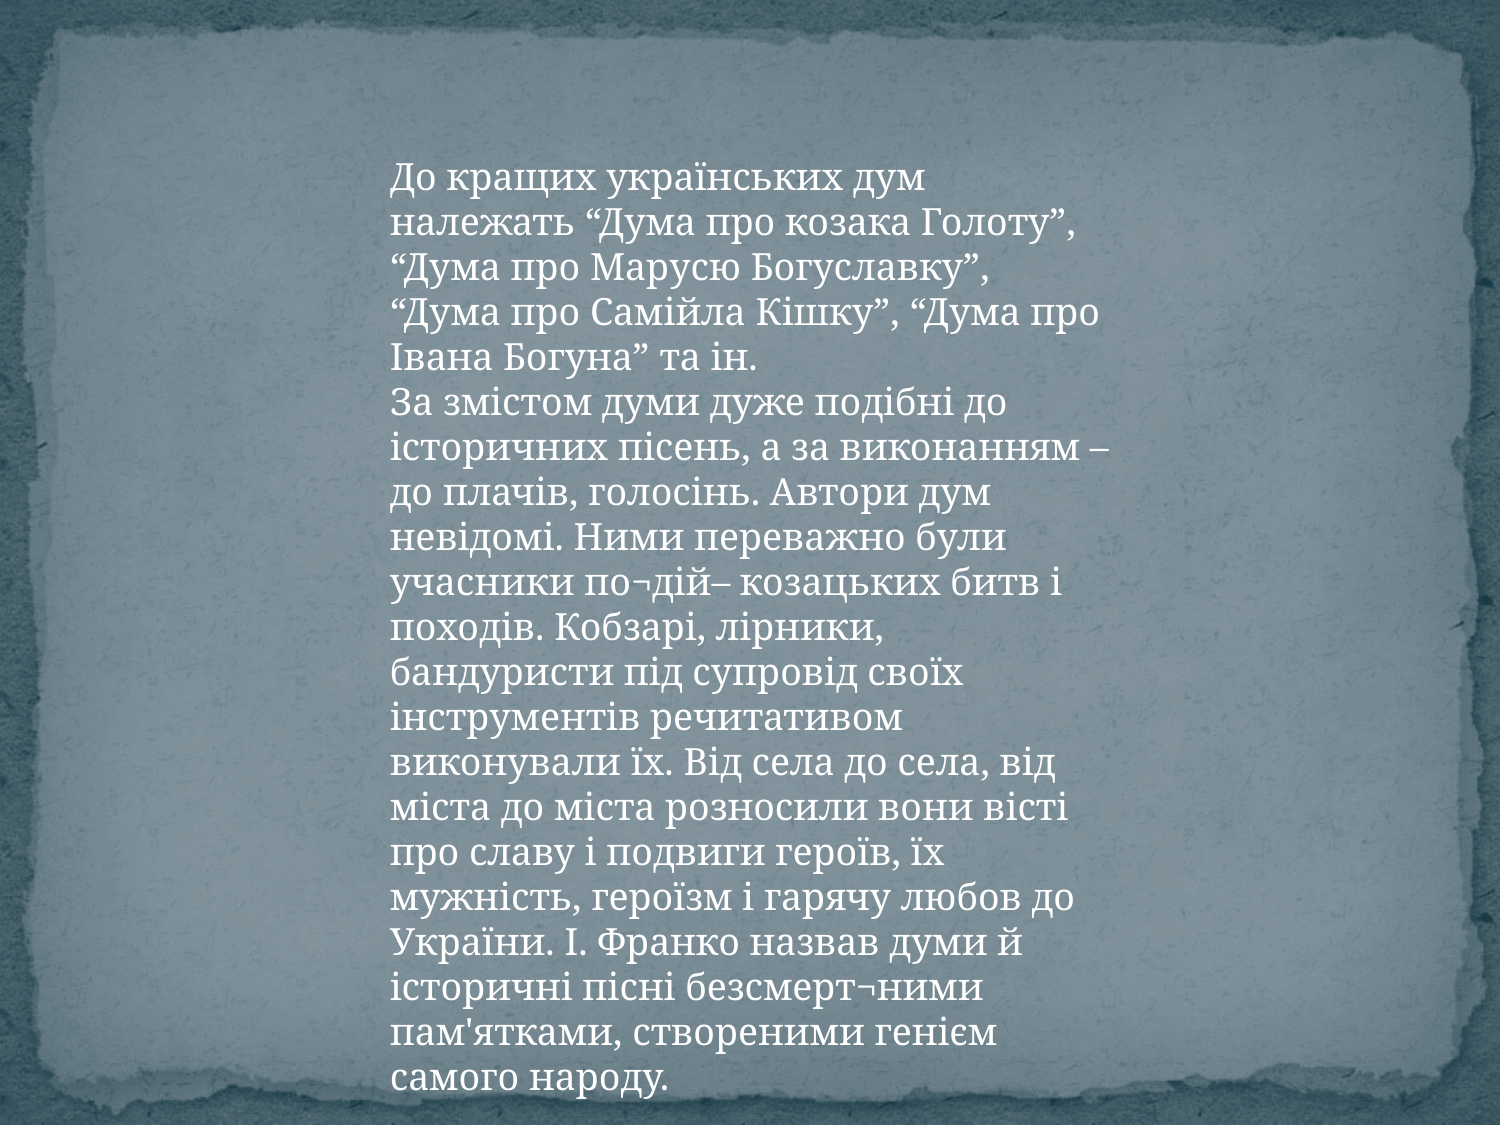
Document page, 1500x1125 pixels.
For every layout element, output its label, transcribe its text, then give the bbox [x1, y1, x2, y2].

text_box До кращих українських дум належать “Дума про козака Голоту”, “Дума про Марусю Богуславку”, “Дума про Самійла Кішку”, “Дума про Івана Богуна” та ін. За змістом думи дуже подібні до історичних пісень, а за виконанням – до плачів, голосінь. Автори дум невідомі. Ними переважно були учасники по¬дій– козацьких битв і походів. Кобзарі, лірники, бандуристи під супровід своїх інструментів речитативом виконували їх. Від села до села, від міста до міста розносили вони вісті про славу і подвиги героїв, їх мужність, героїзм і гарячу любов до України. І. Франко назвав думи й історичні пісні безсмерт¬ними пам'ятками, створеними генієм самого народу. [374, 145, 1125, 1106]
